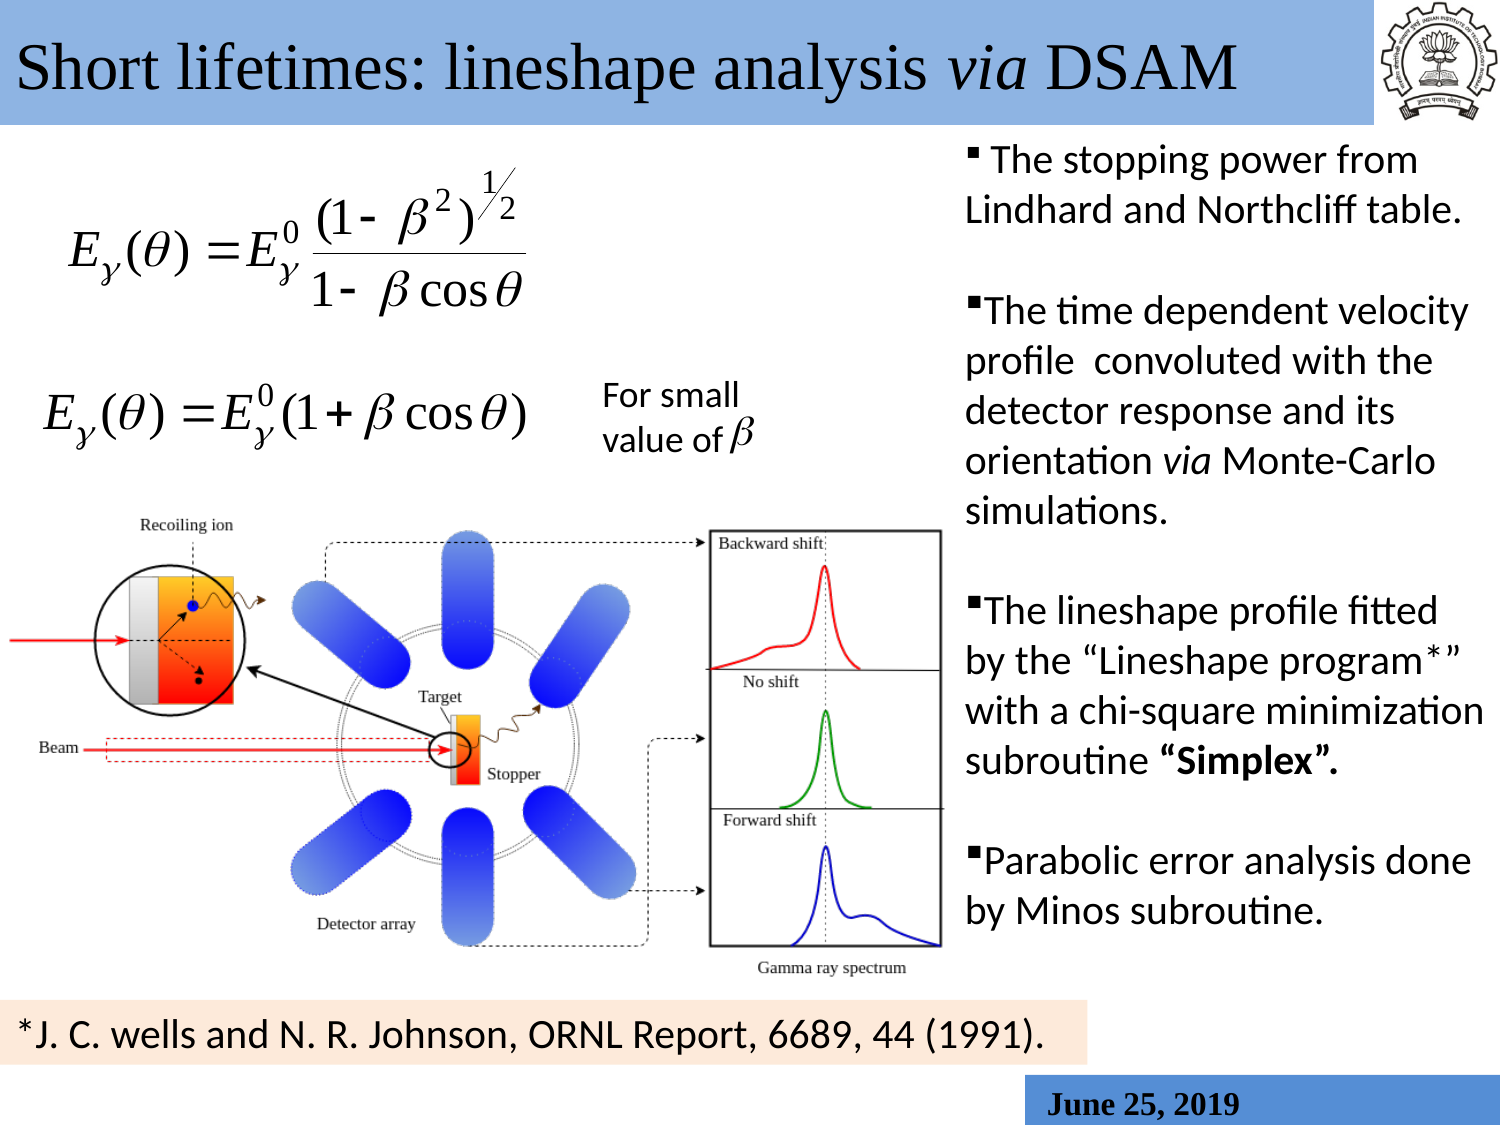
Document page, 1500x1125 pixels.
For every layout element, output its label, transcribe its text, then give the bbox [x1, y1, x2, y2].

title Short lifetimes: lineshape analysis via DSAM [0, 0, 1372, 125]
picture [1374, 0, 1500, 126]
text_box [724, 412, 761, 461]
picture [0, 512, 946, 980]
text_box June 25, 2019 [1023, 1073, 1500, 1125]
text_box The stopping power from Lindhard and Northcliff table. The time dependent velocity profile convoluted with the detector response and its orientation via Monte-Carlo simulations. The lineshape profile fitted by the “Lineshape program*” with a chi-square minimization subroutine “Simplex”. Parabolic error analysis done by Minos subroutine. [950, 124, 1500, 985]
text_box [37, 374, 535, 456]
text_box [62, 162, 534, 324]
text_box *J. C. wells and N. R. Johnson, ORNL Report, 6689, 44 (1991). [0, 999, 1088, 1065]
text_box For small value of [587, 362, 763, 468]
